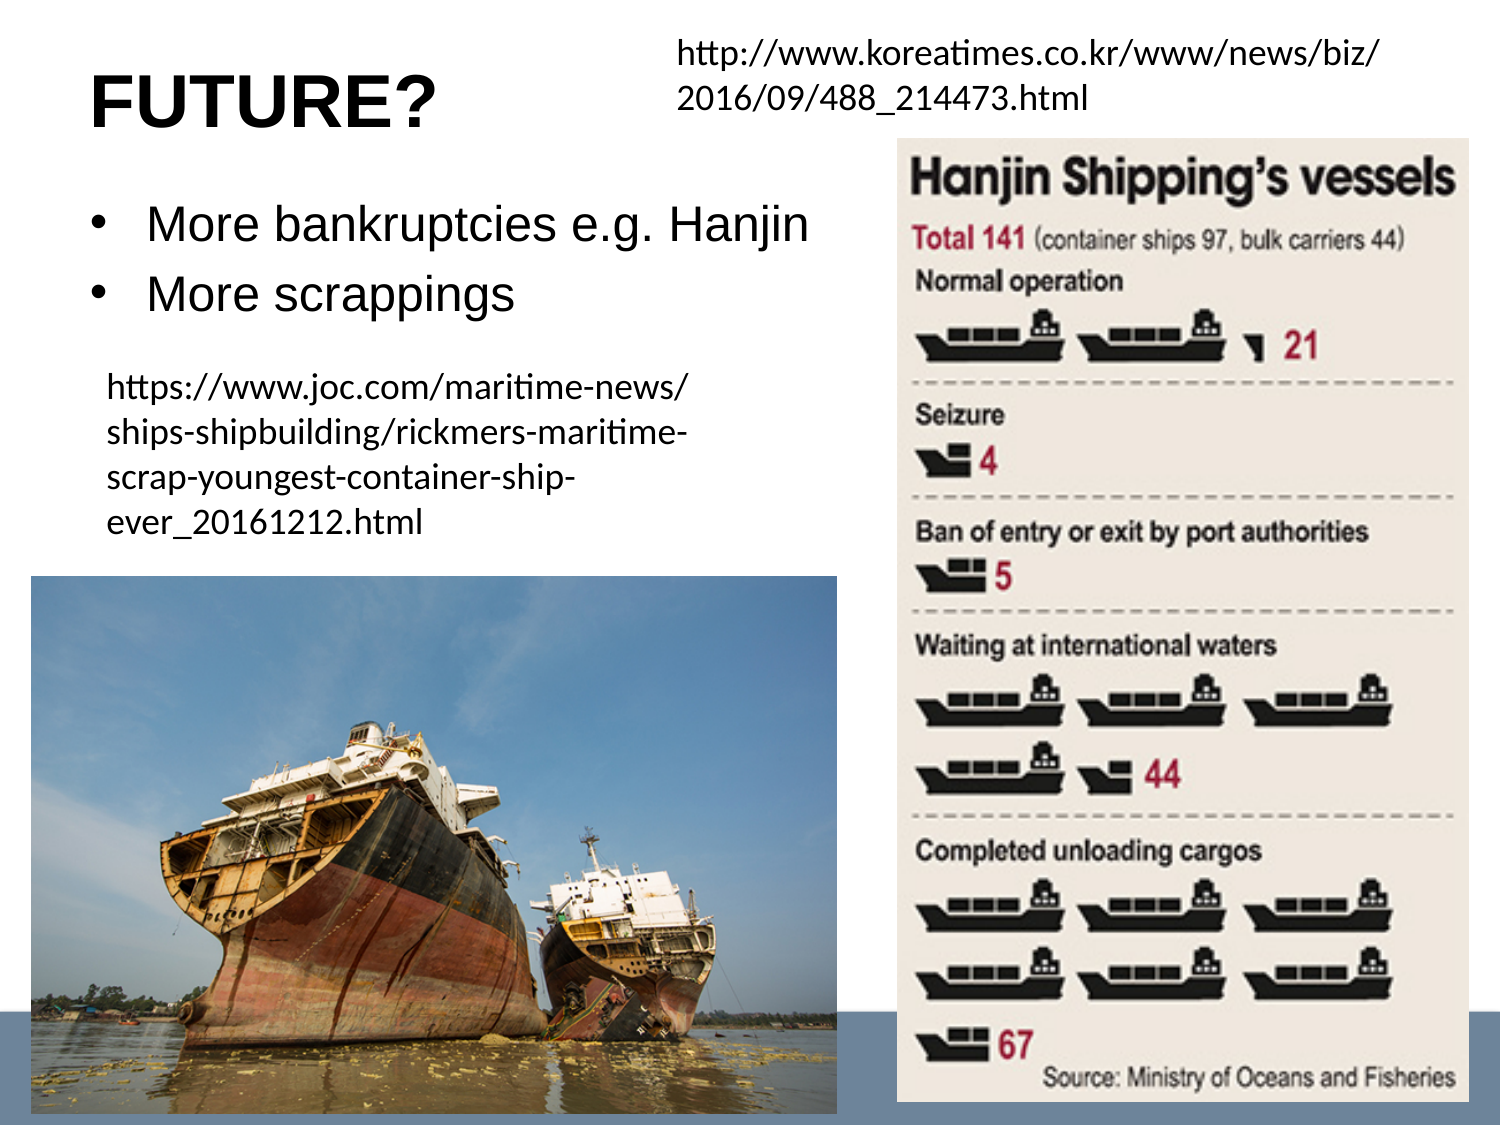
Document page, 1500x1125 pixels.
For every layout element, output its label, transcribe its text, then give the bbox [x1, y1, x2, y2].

text_box http://www.koreatimes.co.kr/www/news/biz/2016/09/488_214473.html [661, 20, 1454, 126]
slide_number Page 18 [923, 1057, 1476, 1118]
picture [30, 576, 837, 1115]
picture [897, 138, 1469, 1103]
title Future? [75, 45, 1425, 184]
text_box https://www.joc.com/maritime-news/ships-shipbuilding/rickmers-maritime-scrap-youngest-container-ship-ever_20161212.html [91, 354, 767, 549]
list More bankruptcies e.g. Hanjin More scrappings [75, 184, 892, 975]
